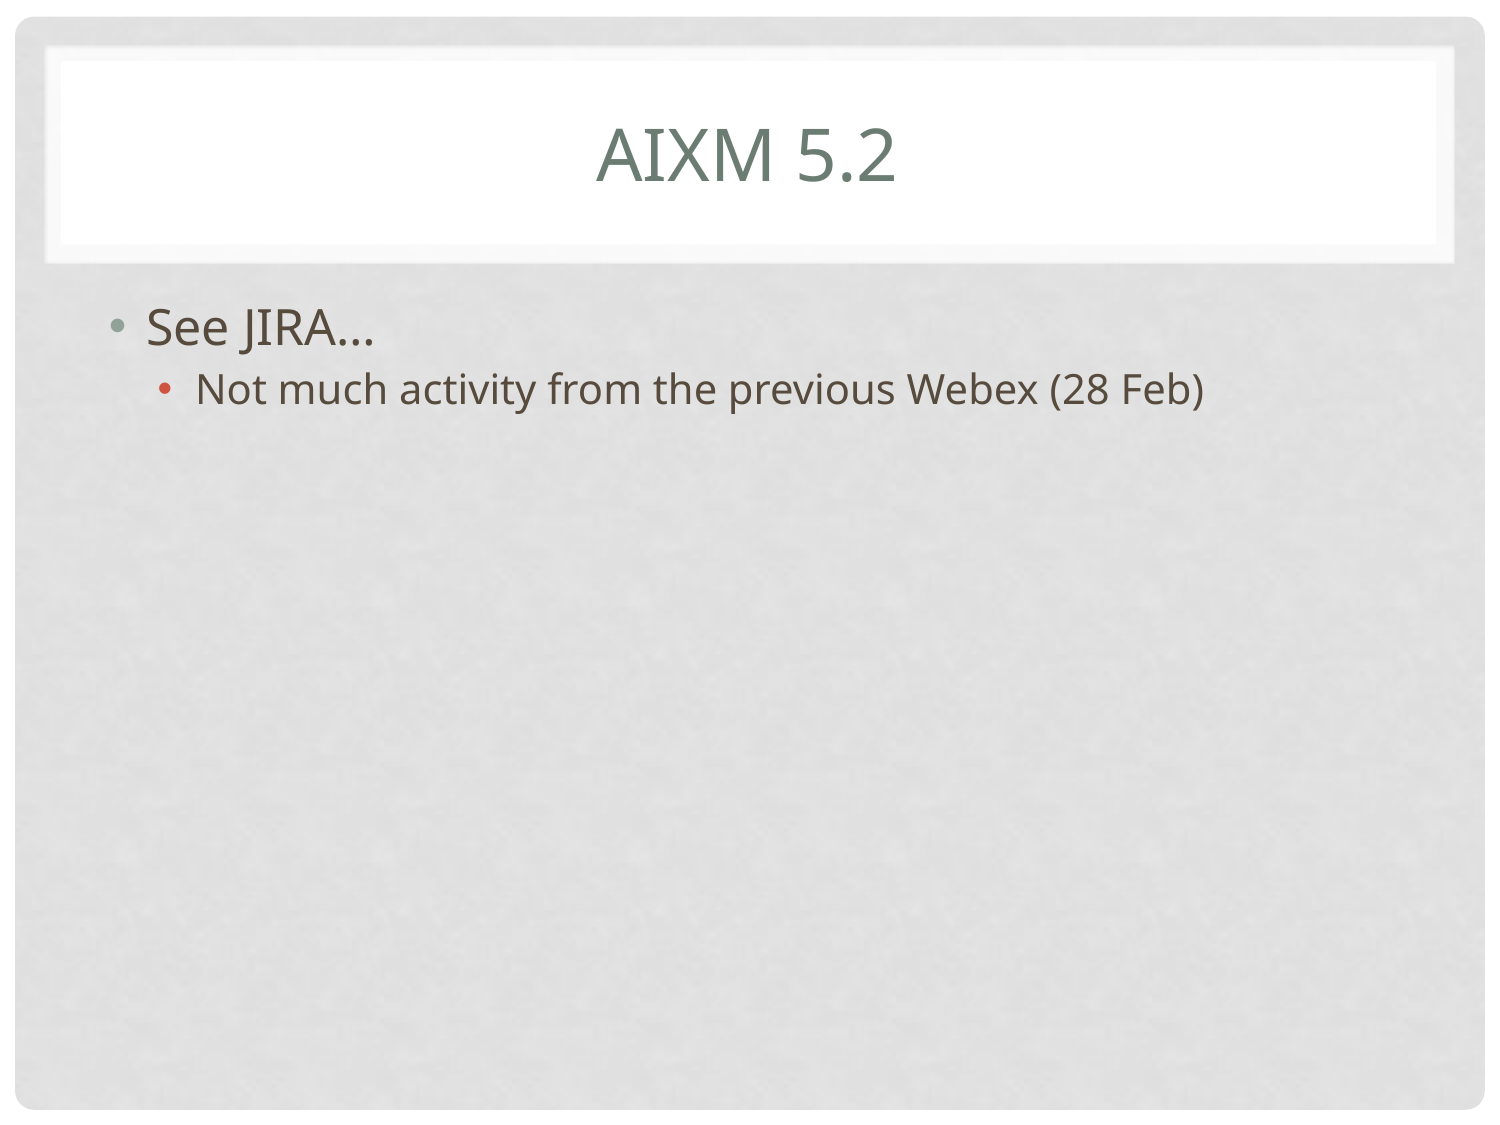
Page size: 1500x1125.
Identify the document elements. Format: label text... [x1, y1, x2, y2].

list See JIRA… Not much activity from the previous Webex (28 Feb) [74, 287, 1426, 1006]
title AIXM 5.2 [69, 66, 1425, 238]
